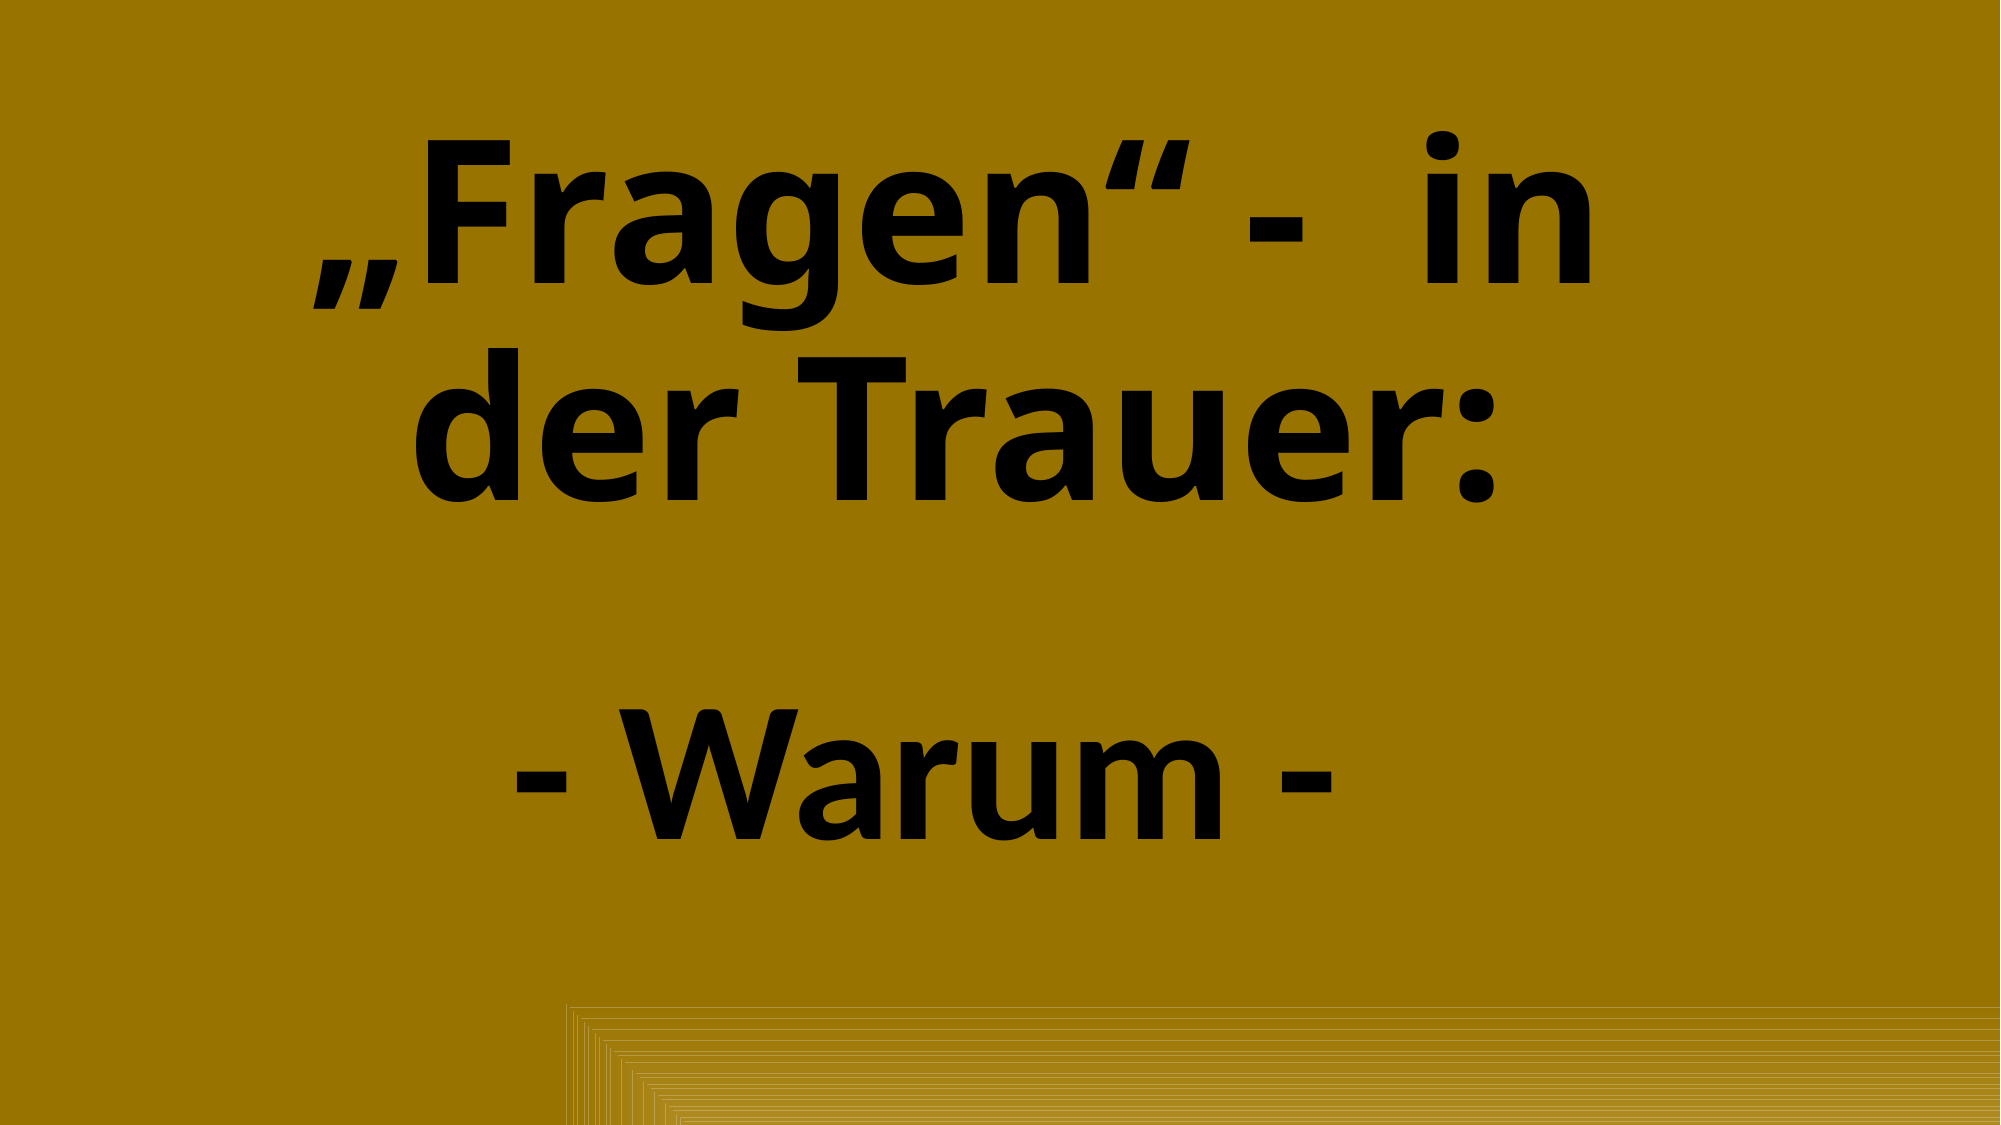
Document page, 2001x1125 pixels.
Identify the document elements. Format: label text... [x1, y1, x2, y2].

title „Fragen“ - in der Trauer: [206, 159, 1707, 551]
subtitle - Warum - [174, 659, 1675, 931]
